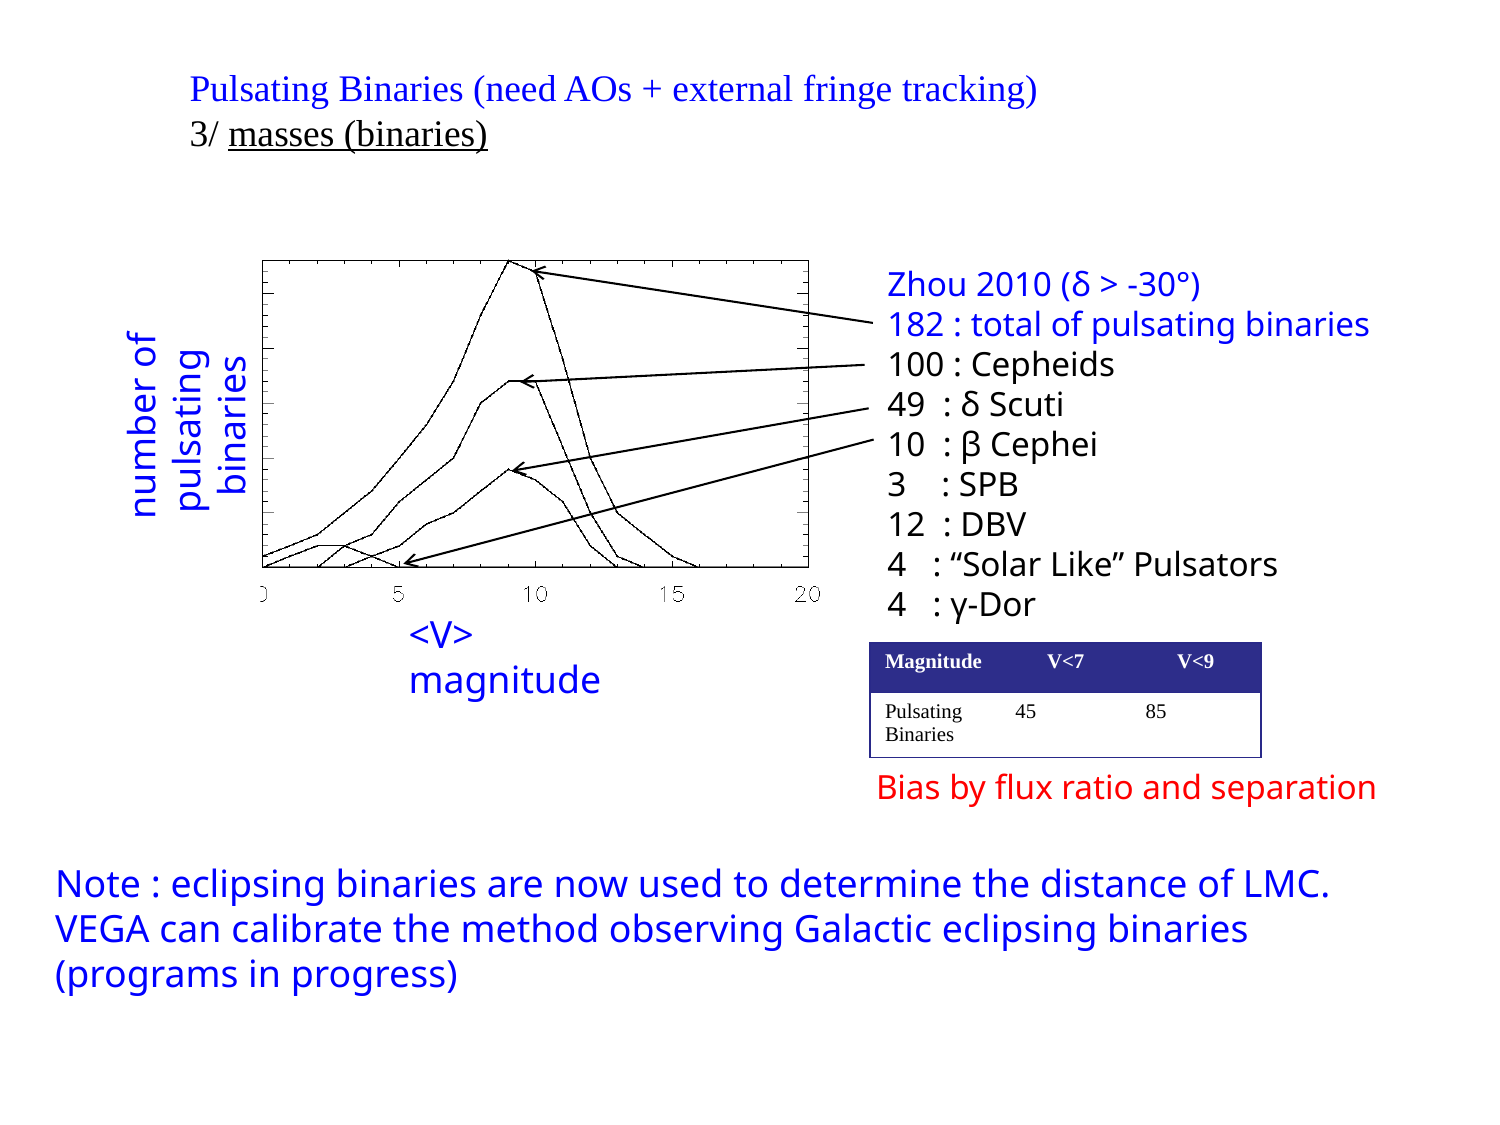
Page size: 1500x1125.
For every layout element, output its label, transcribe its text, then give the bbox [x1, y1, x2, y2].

text_box Bias by flux ratio and separation [861, 759, 1427, 814]
table_header Magnitude [871, 644, 1001, 692]
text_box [403, 439, 874, 565]
text_box Zhou 2010 (δ > -30°) 182 : total of pulsating binaries 100 : Cepheids 49 : δ Scuti 10 : β Cephei 3 : SPB 12 : DBV 4 : “Solar Like” Pulsators 4 : γ-Dor [872, 256, 1405, 676]
table_cell 85 [1131, 693, 1260, 757]
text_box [519, 364, 865, 383]
picture [179, 246, 834, 642]
text_box Pulsating Binaries (need AOs + external fringe tracking) 3/ masses (binaries) [174, 56, 1094, 162]
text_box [530, 270, 874, 324]
table_header V<9 [1131, 644, 1260, 692]
text_box <V> magnitude [393, 650, 682, 709]
table_cell Pulsating Binaries [871, 693, 1001, 757]
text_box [511, 407, 869, 438]
table_cell 45 [1001, 693, 1131, 757]
text_box Note : eclipsing binaries are now used to determine the distance of LMC. VEGA can calibrate the method observing Galactic eclipsing binaries (programs in progress) [40, 853, 1453, 1003]
table_header V<7 [1001, 644, 1131, 692]
text_box number of pulsating binaries [110, 235, 261, 617]
